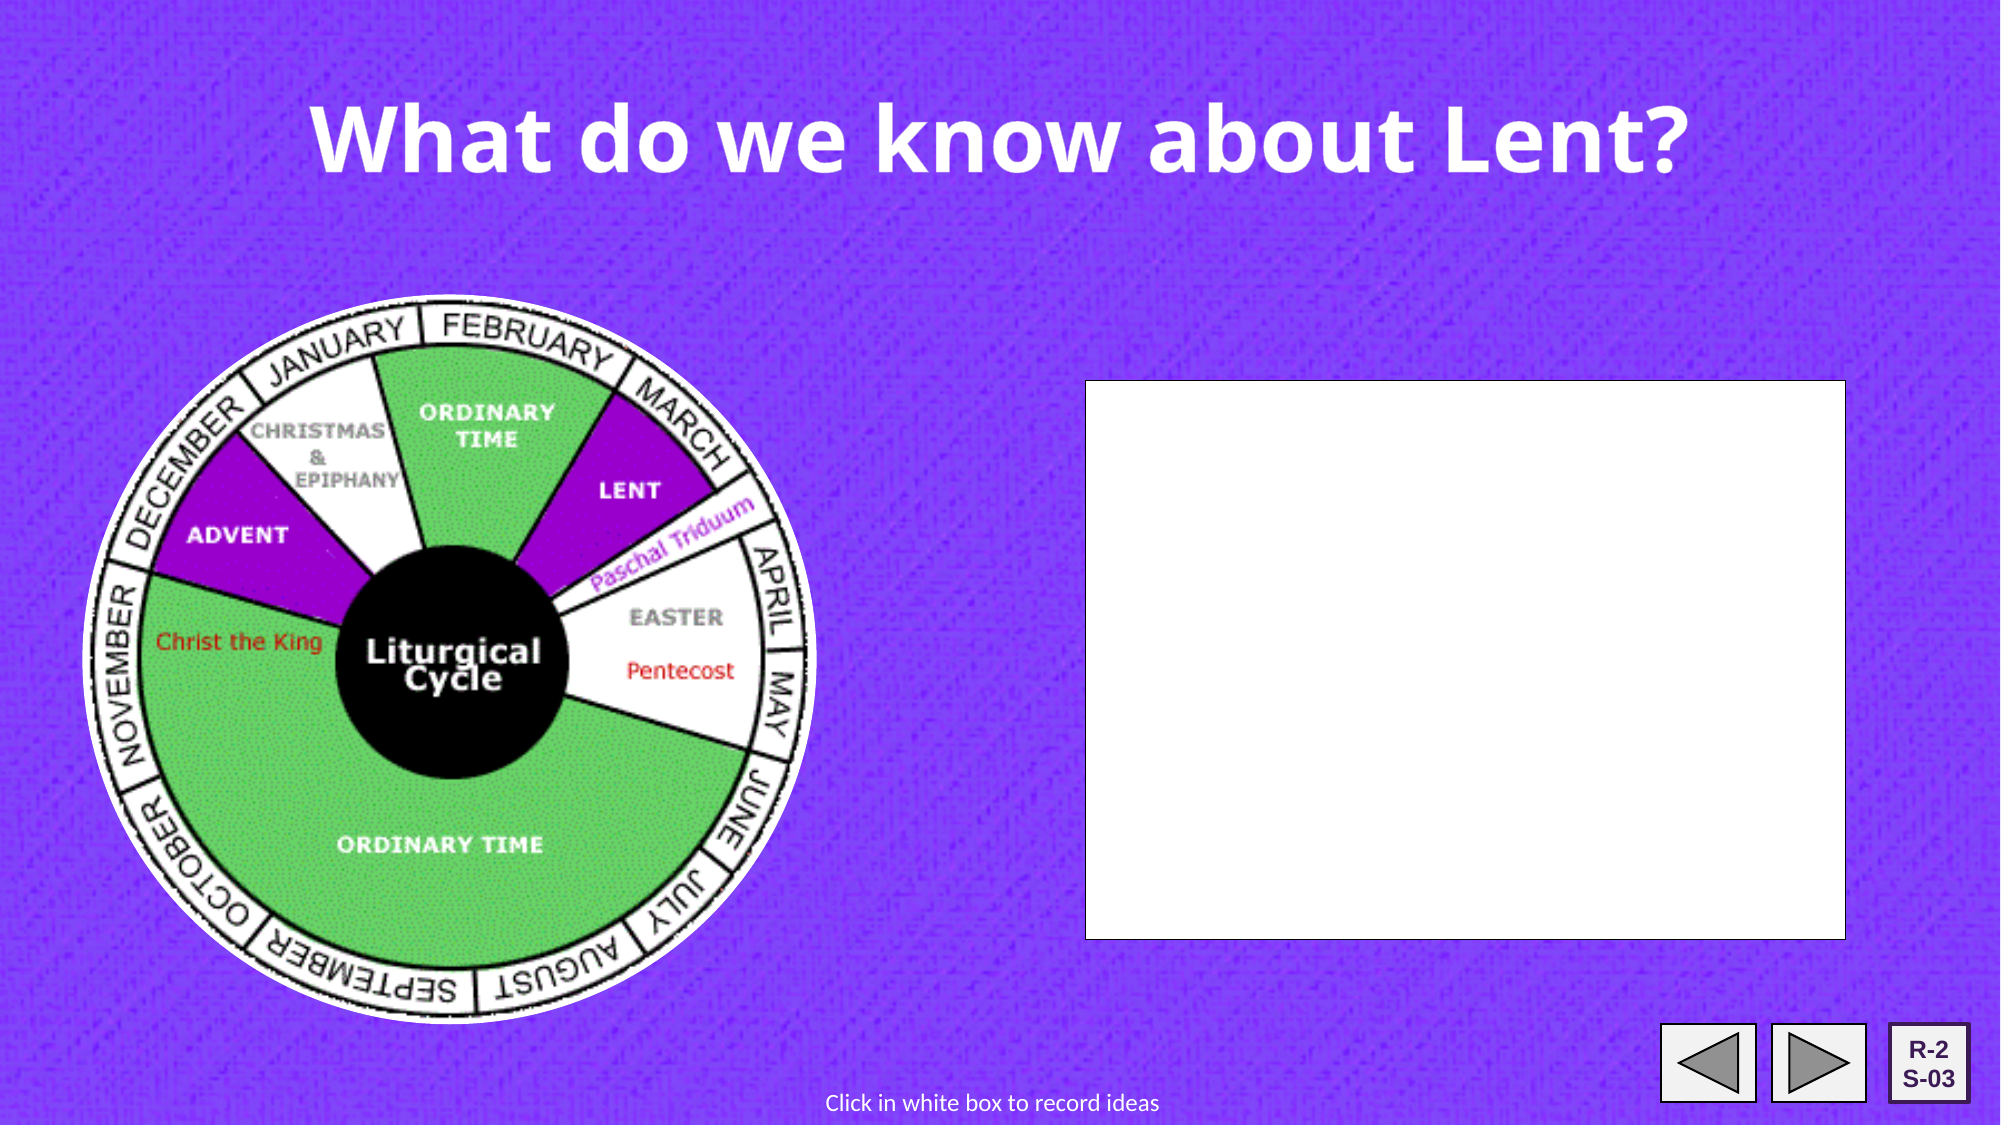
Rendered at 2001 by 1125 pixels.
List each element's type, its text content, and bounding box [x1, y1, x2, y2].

picture [0, 0, 2001, 1125]
title What do we know about Lent? [137, 33, 1863, 252]
text_box [1771, 1023, 1867, 1103]
text_box [1660, 1023, 1757, 1103]
text_box Click in white box to record ideas [810, 1079, 1190, 1125]
text_box R-2 S-03 [1889, 1023, 1969, 1103]
